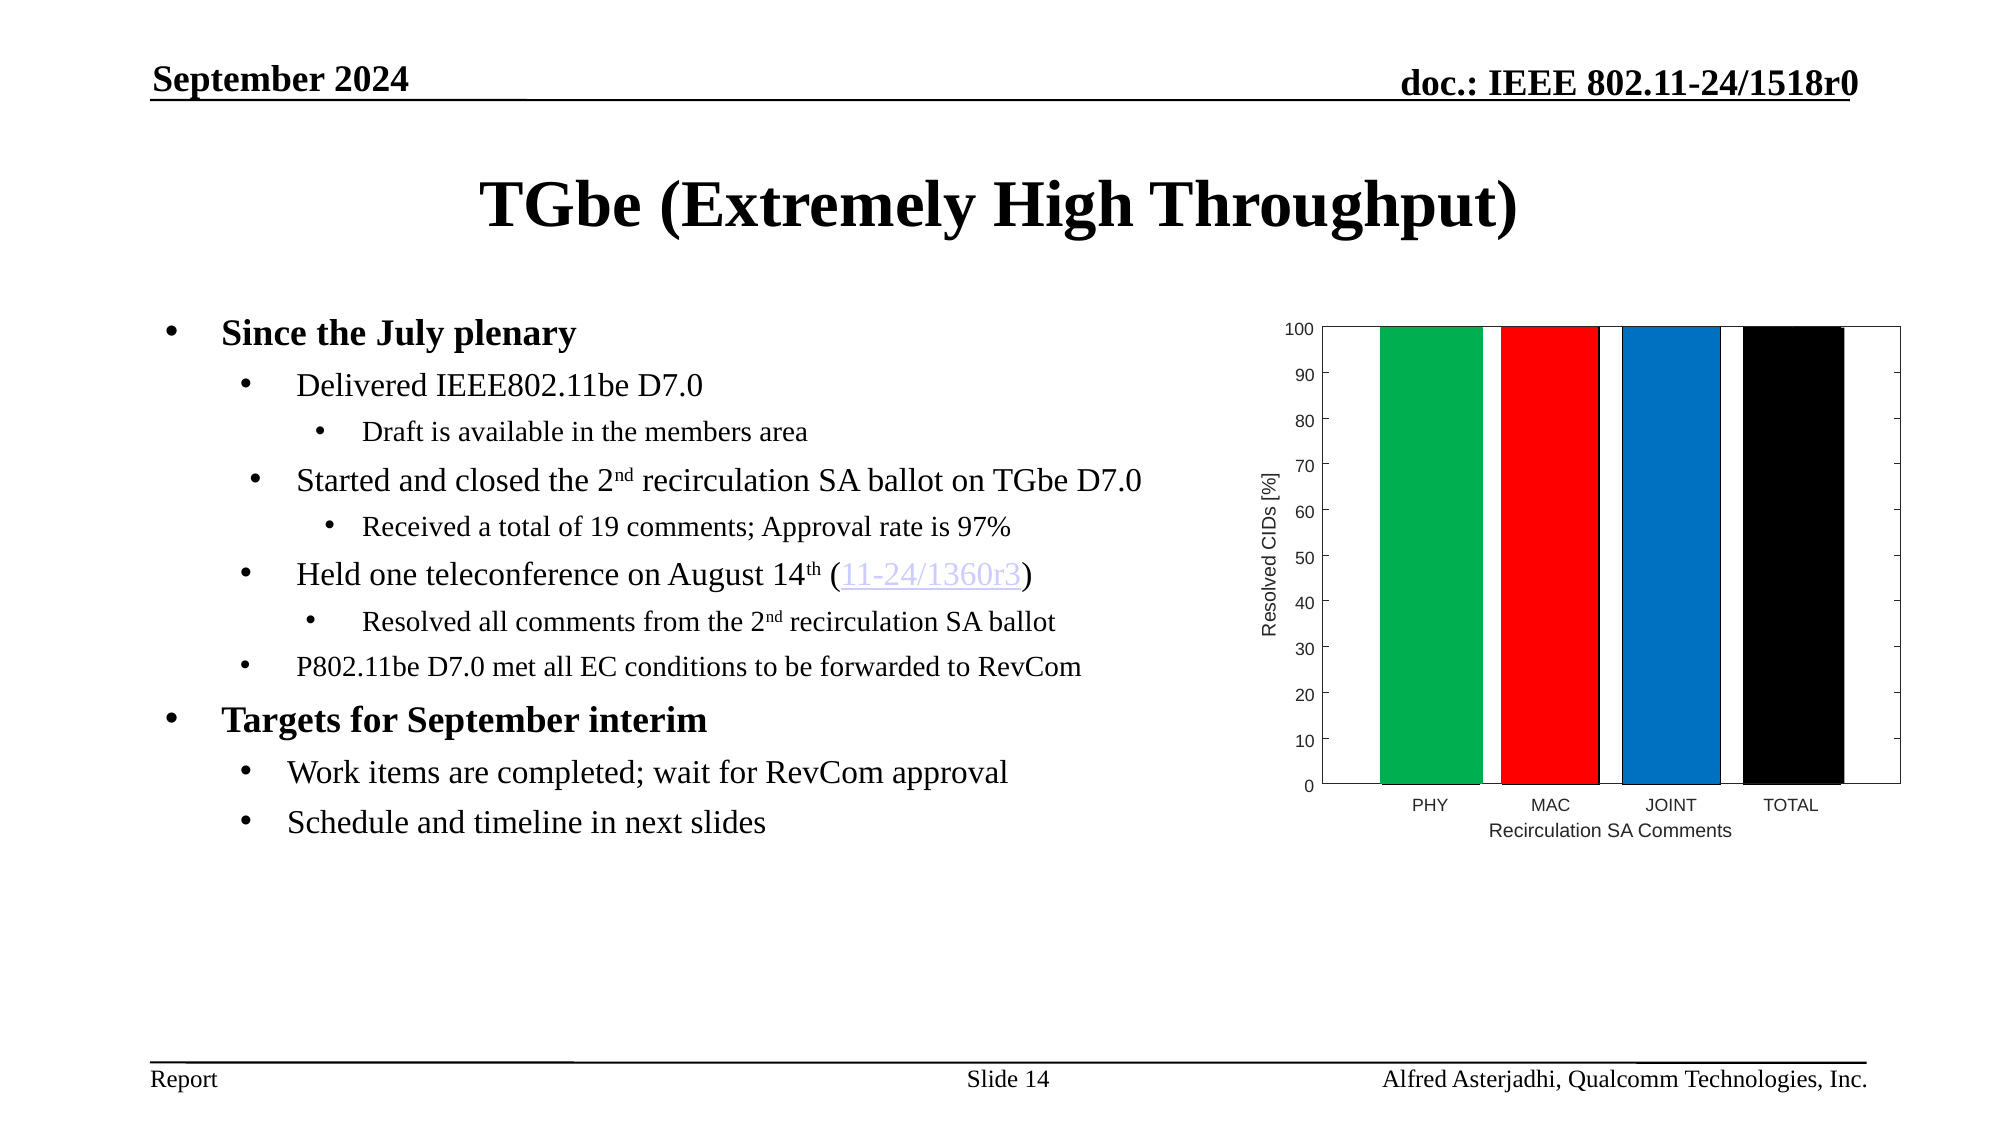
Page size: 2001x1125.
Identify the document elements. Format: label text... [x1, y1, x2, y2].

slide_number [152, 54, 563, 100]
footer Alfred Asterjadhi, Qualcomm Technologies, Inc. [1171, 1061, 1869, 1093]
list Since the July plenary Delivered IEEE802.11be D7.0 Draft is available in the members area Started and closed the 2nd recirculation SA ballot on TGbe D7.0 Received a total of 19 comments; Approval rate is 97% Held one teleconference on August 14th (11-24/1360r3) Resolved all comments from the 2nd recirculation SA ballot P802.11be D7.0 met all EC conditions to be forwarded to RevCom Targets for September interim Work items are completed; wait for RevCom approval Schedule and timeline in next slides [149, 299, 1869, 1063]
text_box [1224, 285, 1970, 844]
slide_number Slide 14 [950, 1061, 1067, 1123]
title TGbe (Extremely High Throughput) [149, 112, 1850, 288]
